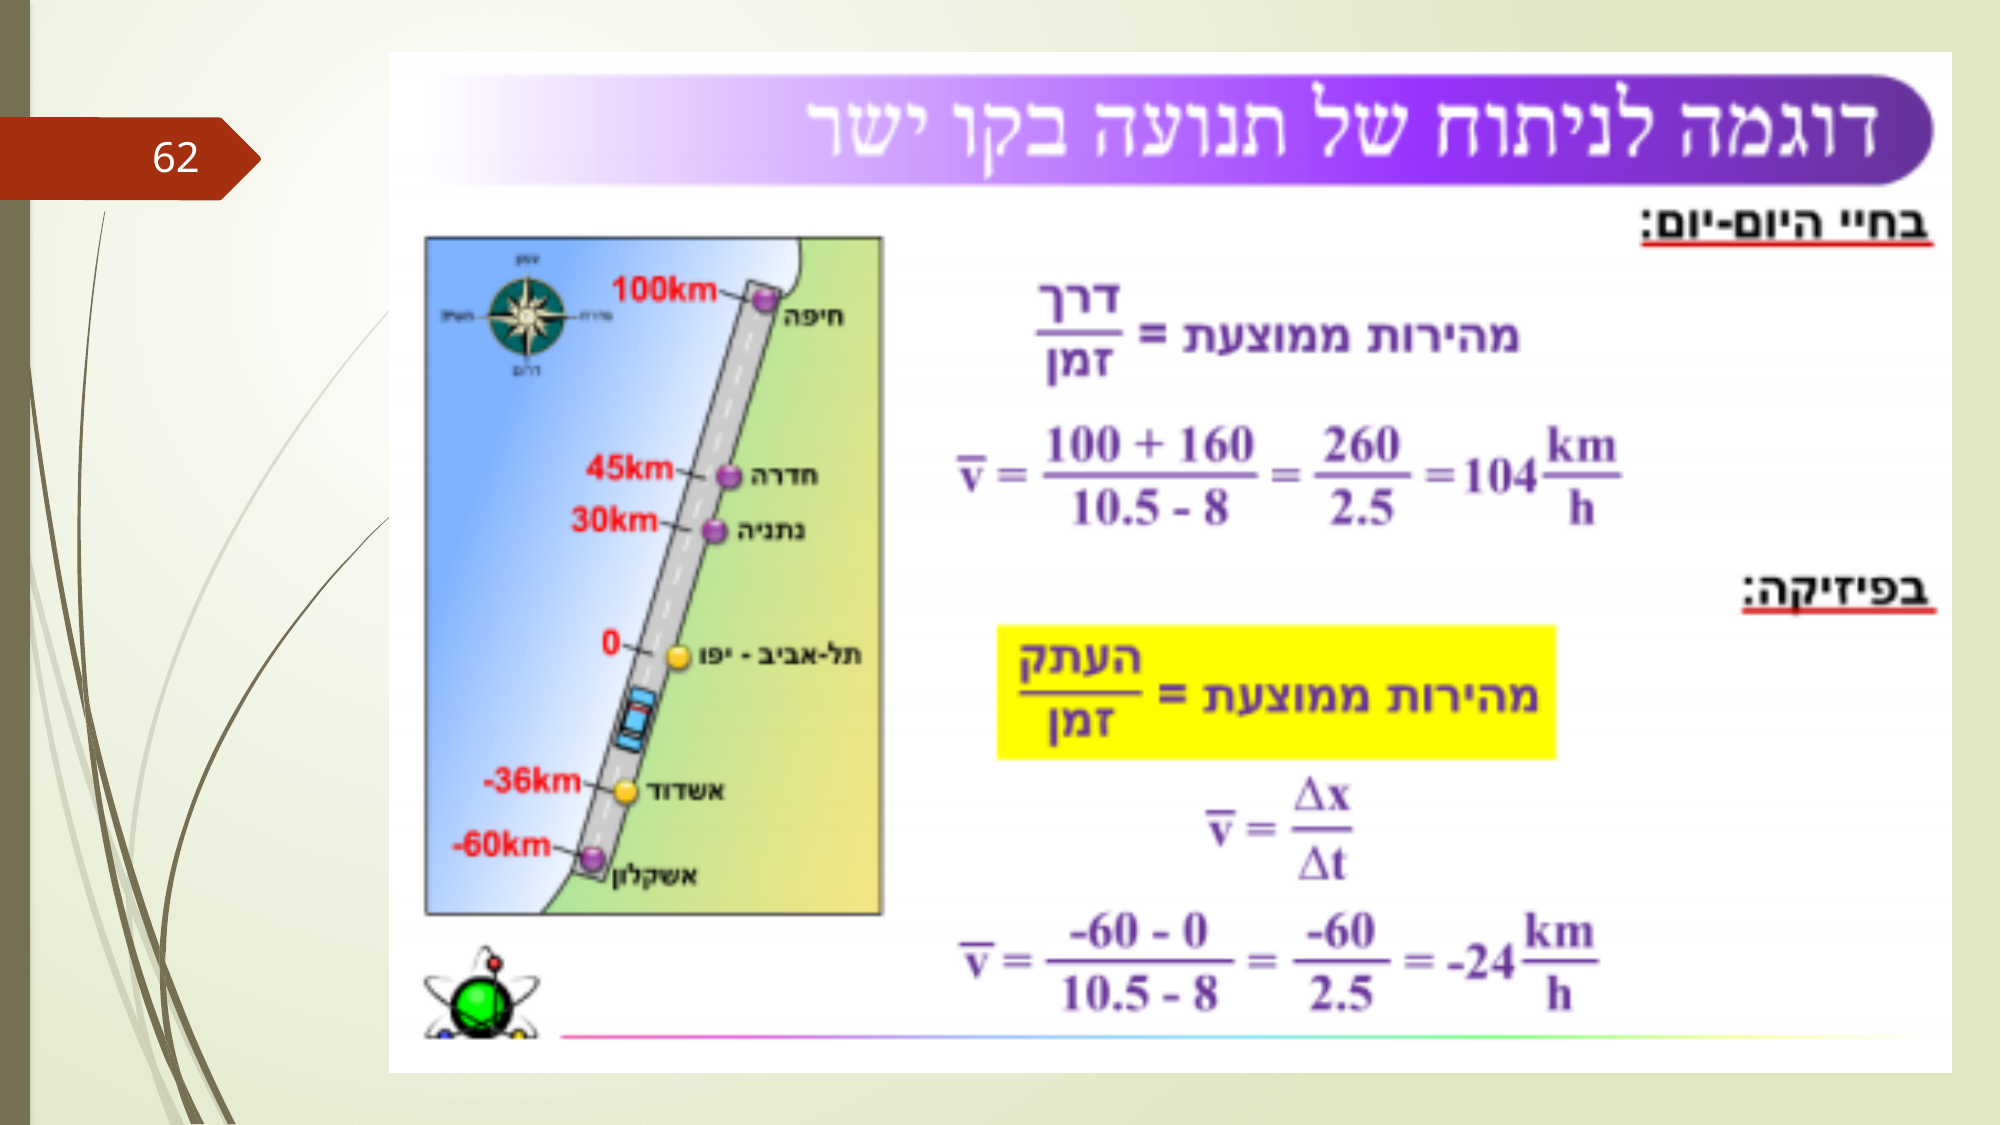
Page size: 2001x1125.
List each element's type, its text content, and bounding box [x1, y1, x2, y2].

slide_number 62 [87, 129, 216, 190]
picture [388, 52, 1952, 1073]
